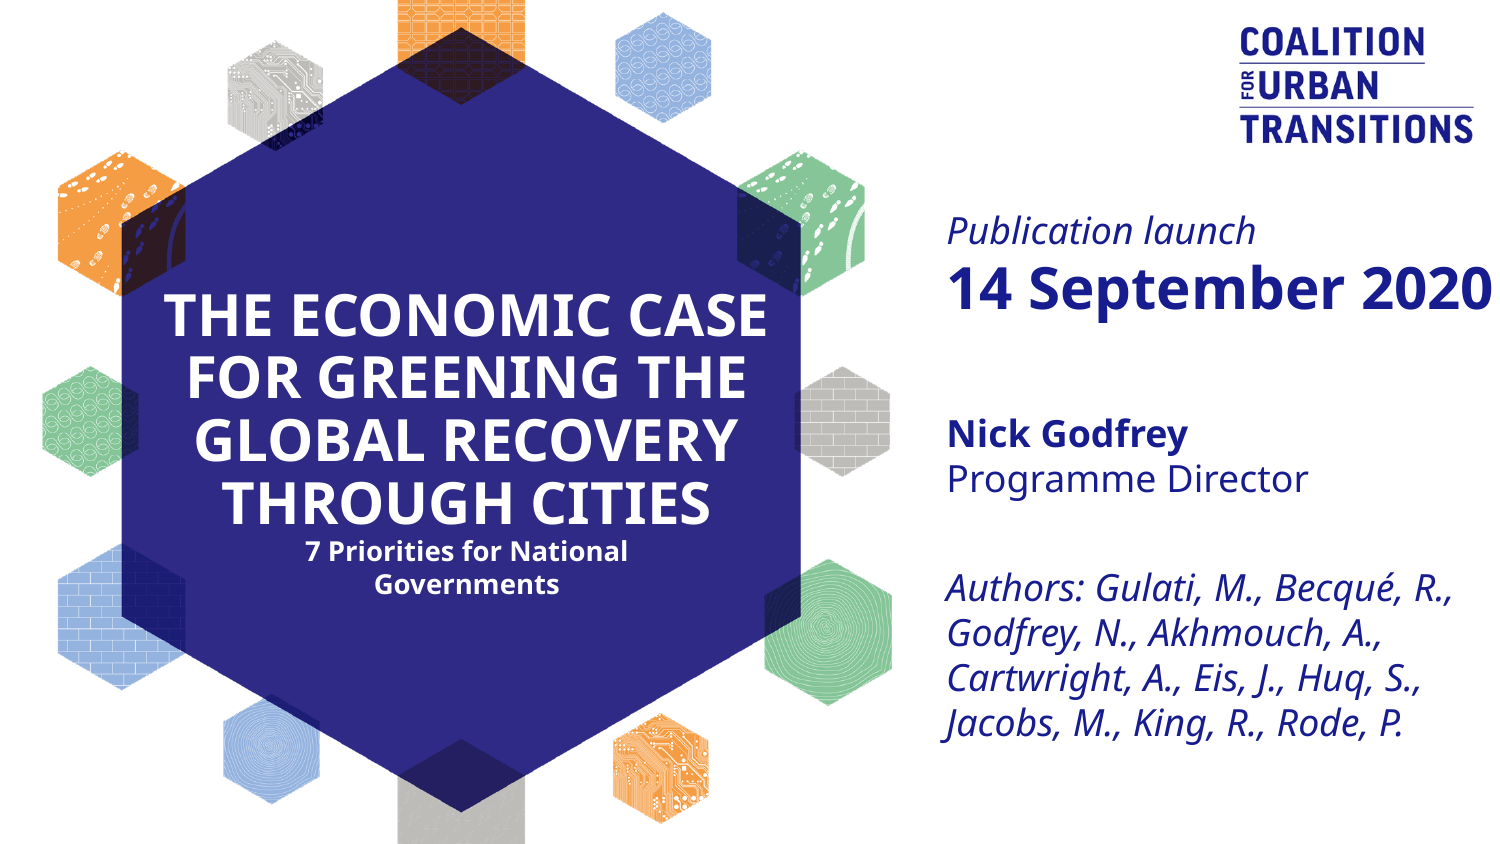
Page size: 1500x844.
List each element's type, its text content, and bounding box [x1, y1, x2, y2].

picture [42, 0, 892, 844]
picture [1211, 0, 1500, 171]
text_box Publication launch 14 September 2020 Nick Godfrey Programme Director [931, 199, 1500, 527]
text_box Authors: Gulati, M., Becqué, R., Godfrey, N., Akhmouch, A., Cartwright, A., Eis, J., Huq, S., Jacobs, M., King, R., Rode, P. [931, 557, 1498, 752]
